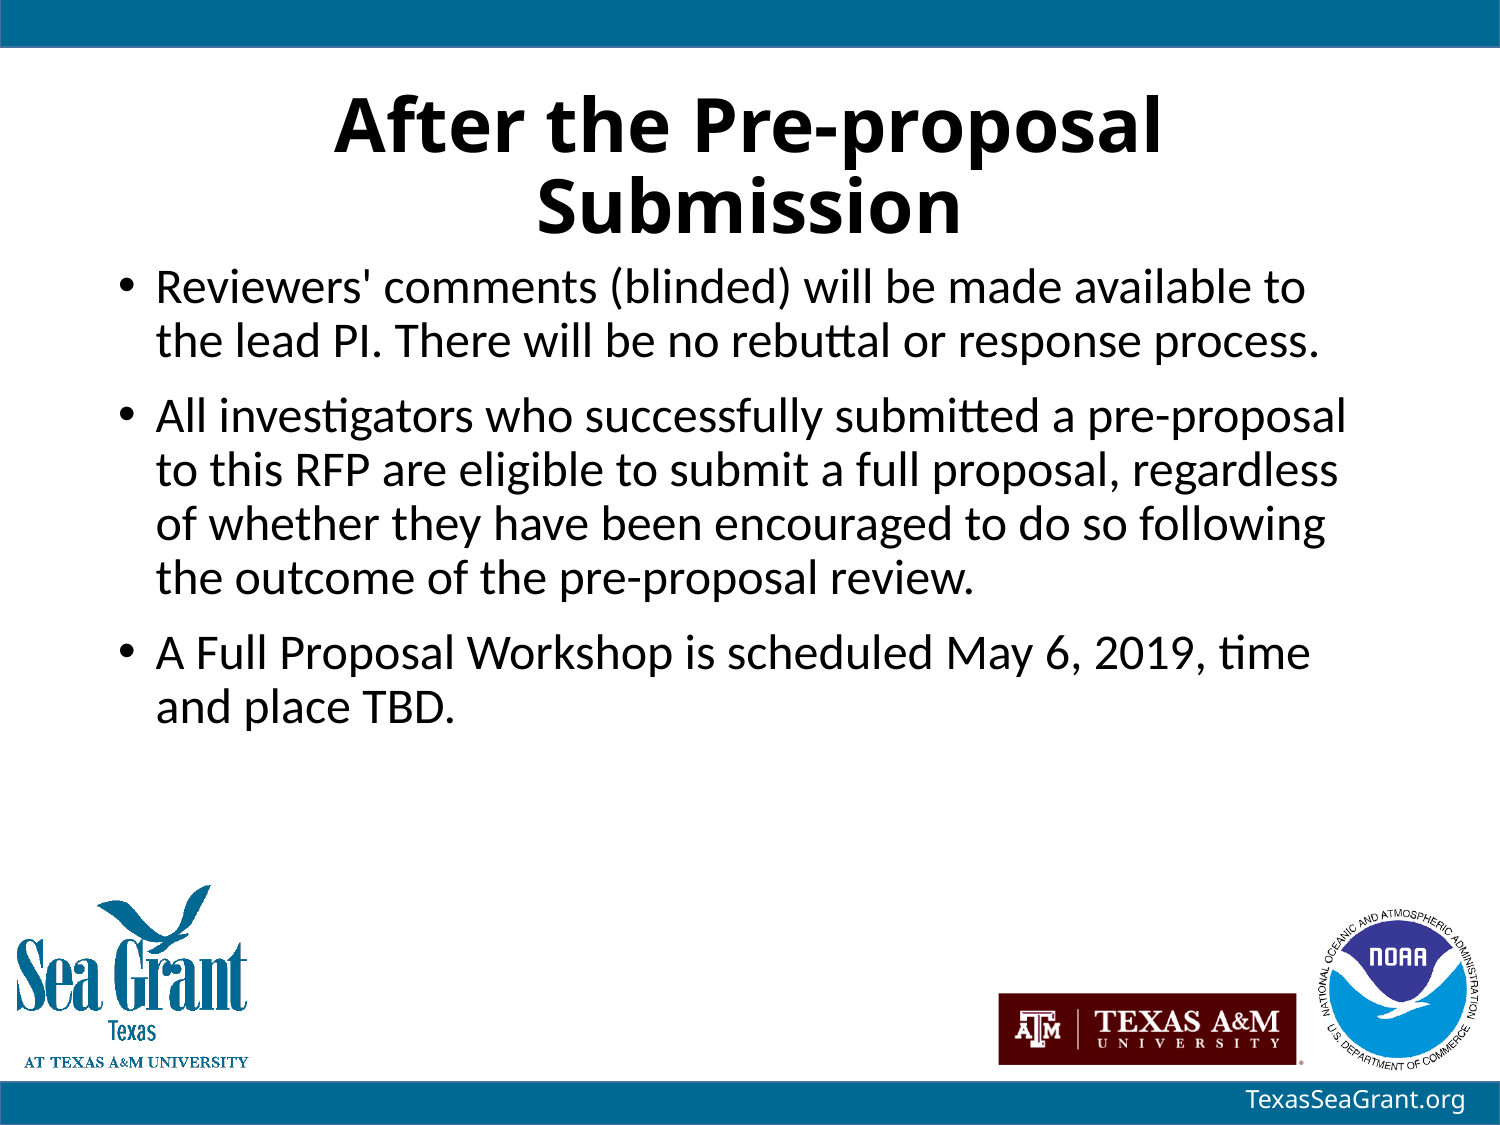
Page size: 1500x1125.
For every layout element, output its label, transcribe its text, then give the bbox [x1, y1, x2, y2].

title After the Pre-proposal Submission [103, 59, 1397, 252]
picture [1247, 1091, 1258, 1107]
text_box TexasSeaGrant.org [1318, 1076, 1500, 1122]
list Reviewers' comments (blinded) will be made available to the lead PI. There will be no rebuttal or response process. All investigators who successfully submitted a pre-proposal to this RFP are eligible to submit a full proposal, regardless of whether they have been encouraged to do so following the outcome of the pre-proposal review. A Full Proposal Workshop is scheduled May 6, 2019, time and place TBD. [103, 252, 1397, 909]
text_box [0, 1081, 980, 1125]
text_box [0, 0, 1500, 48]
picture [980, 908, 1479, 1082]
picture [0, 862, 279, 1082]
